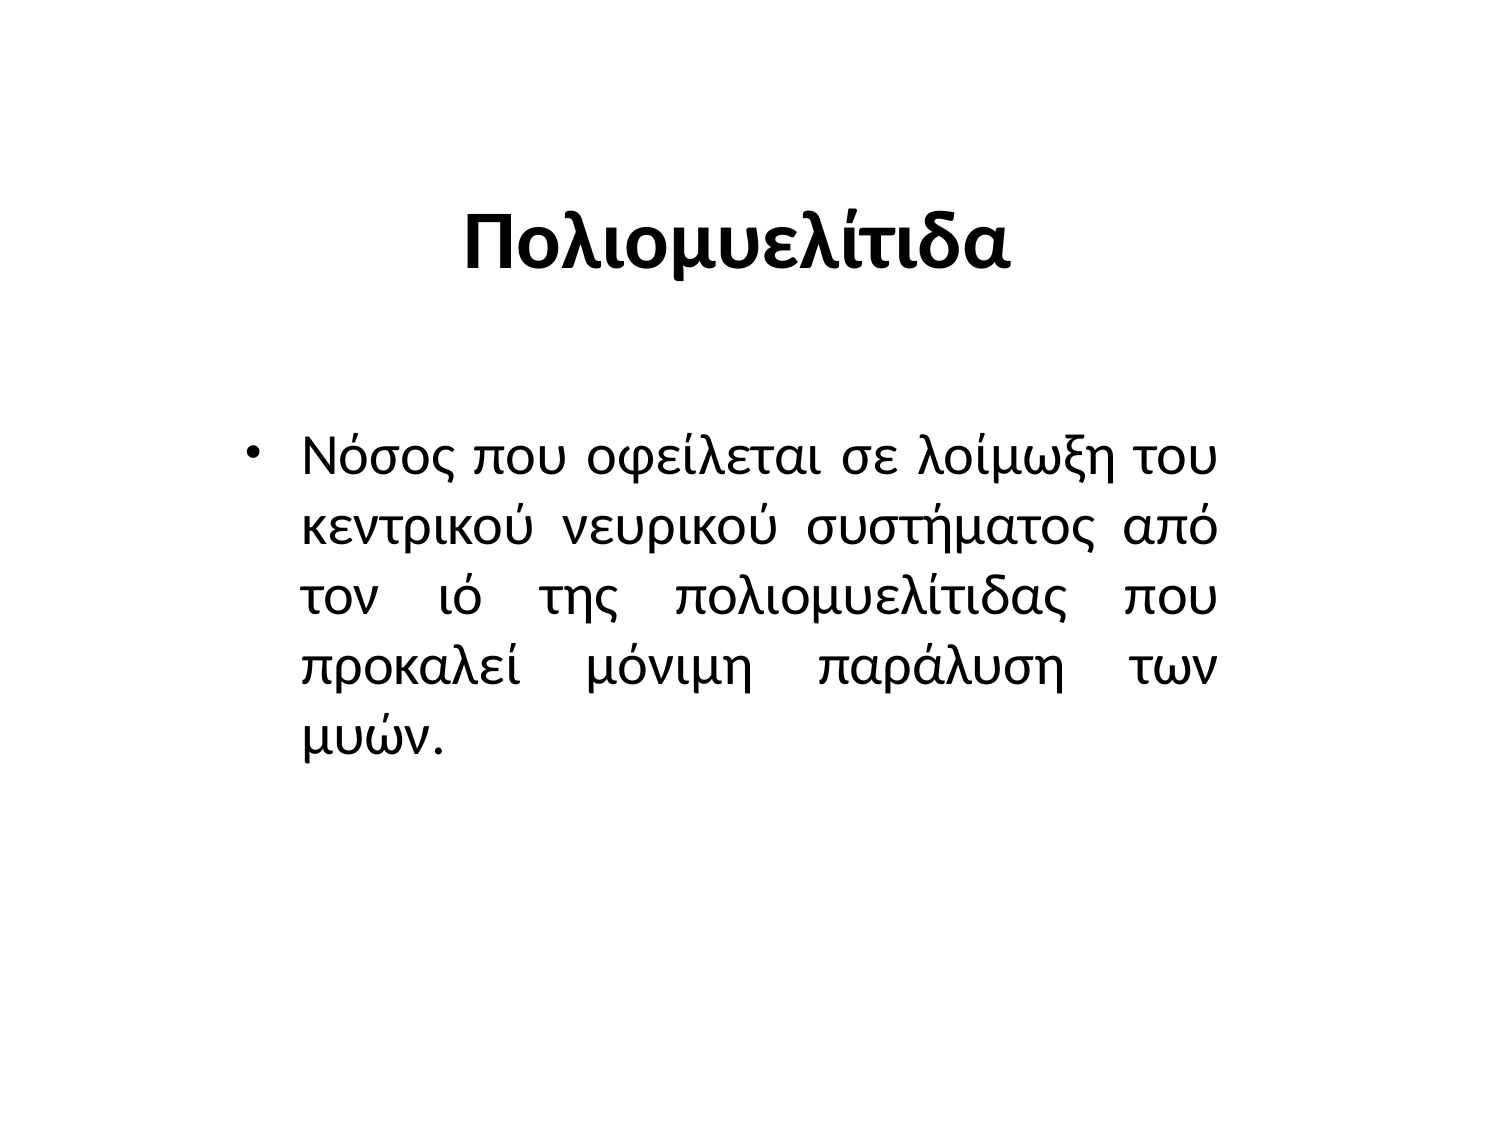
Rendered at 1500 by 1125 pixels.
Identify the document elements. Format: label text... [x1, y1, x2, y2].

text_box Πολιομυελίτιδα [100, 172, 1376, 298]
text_box Νόσος που οφείλεται σε λοίμωξη του κεντρικού νευρικού συστήματος από τον ιό της πολιομυελίτιδας που προκαλεί μόνιμη παράλυση των μυών. [230, 408, 1235, 752]
